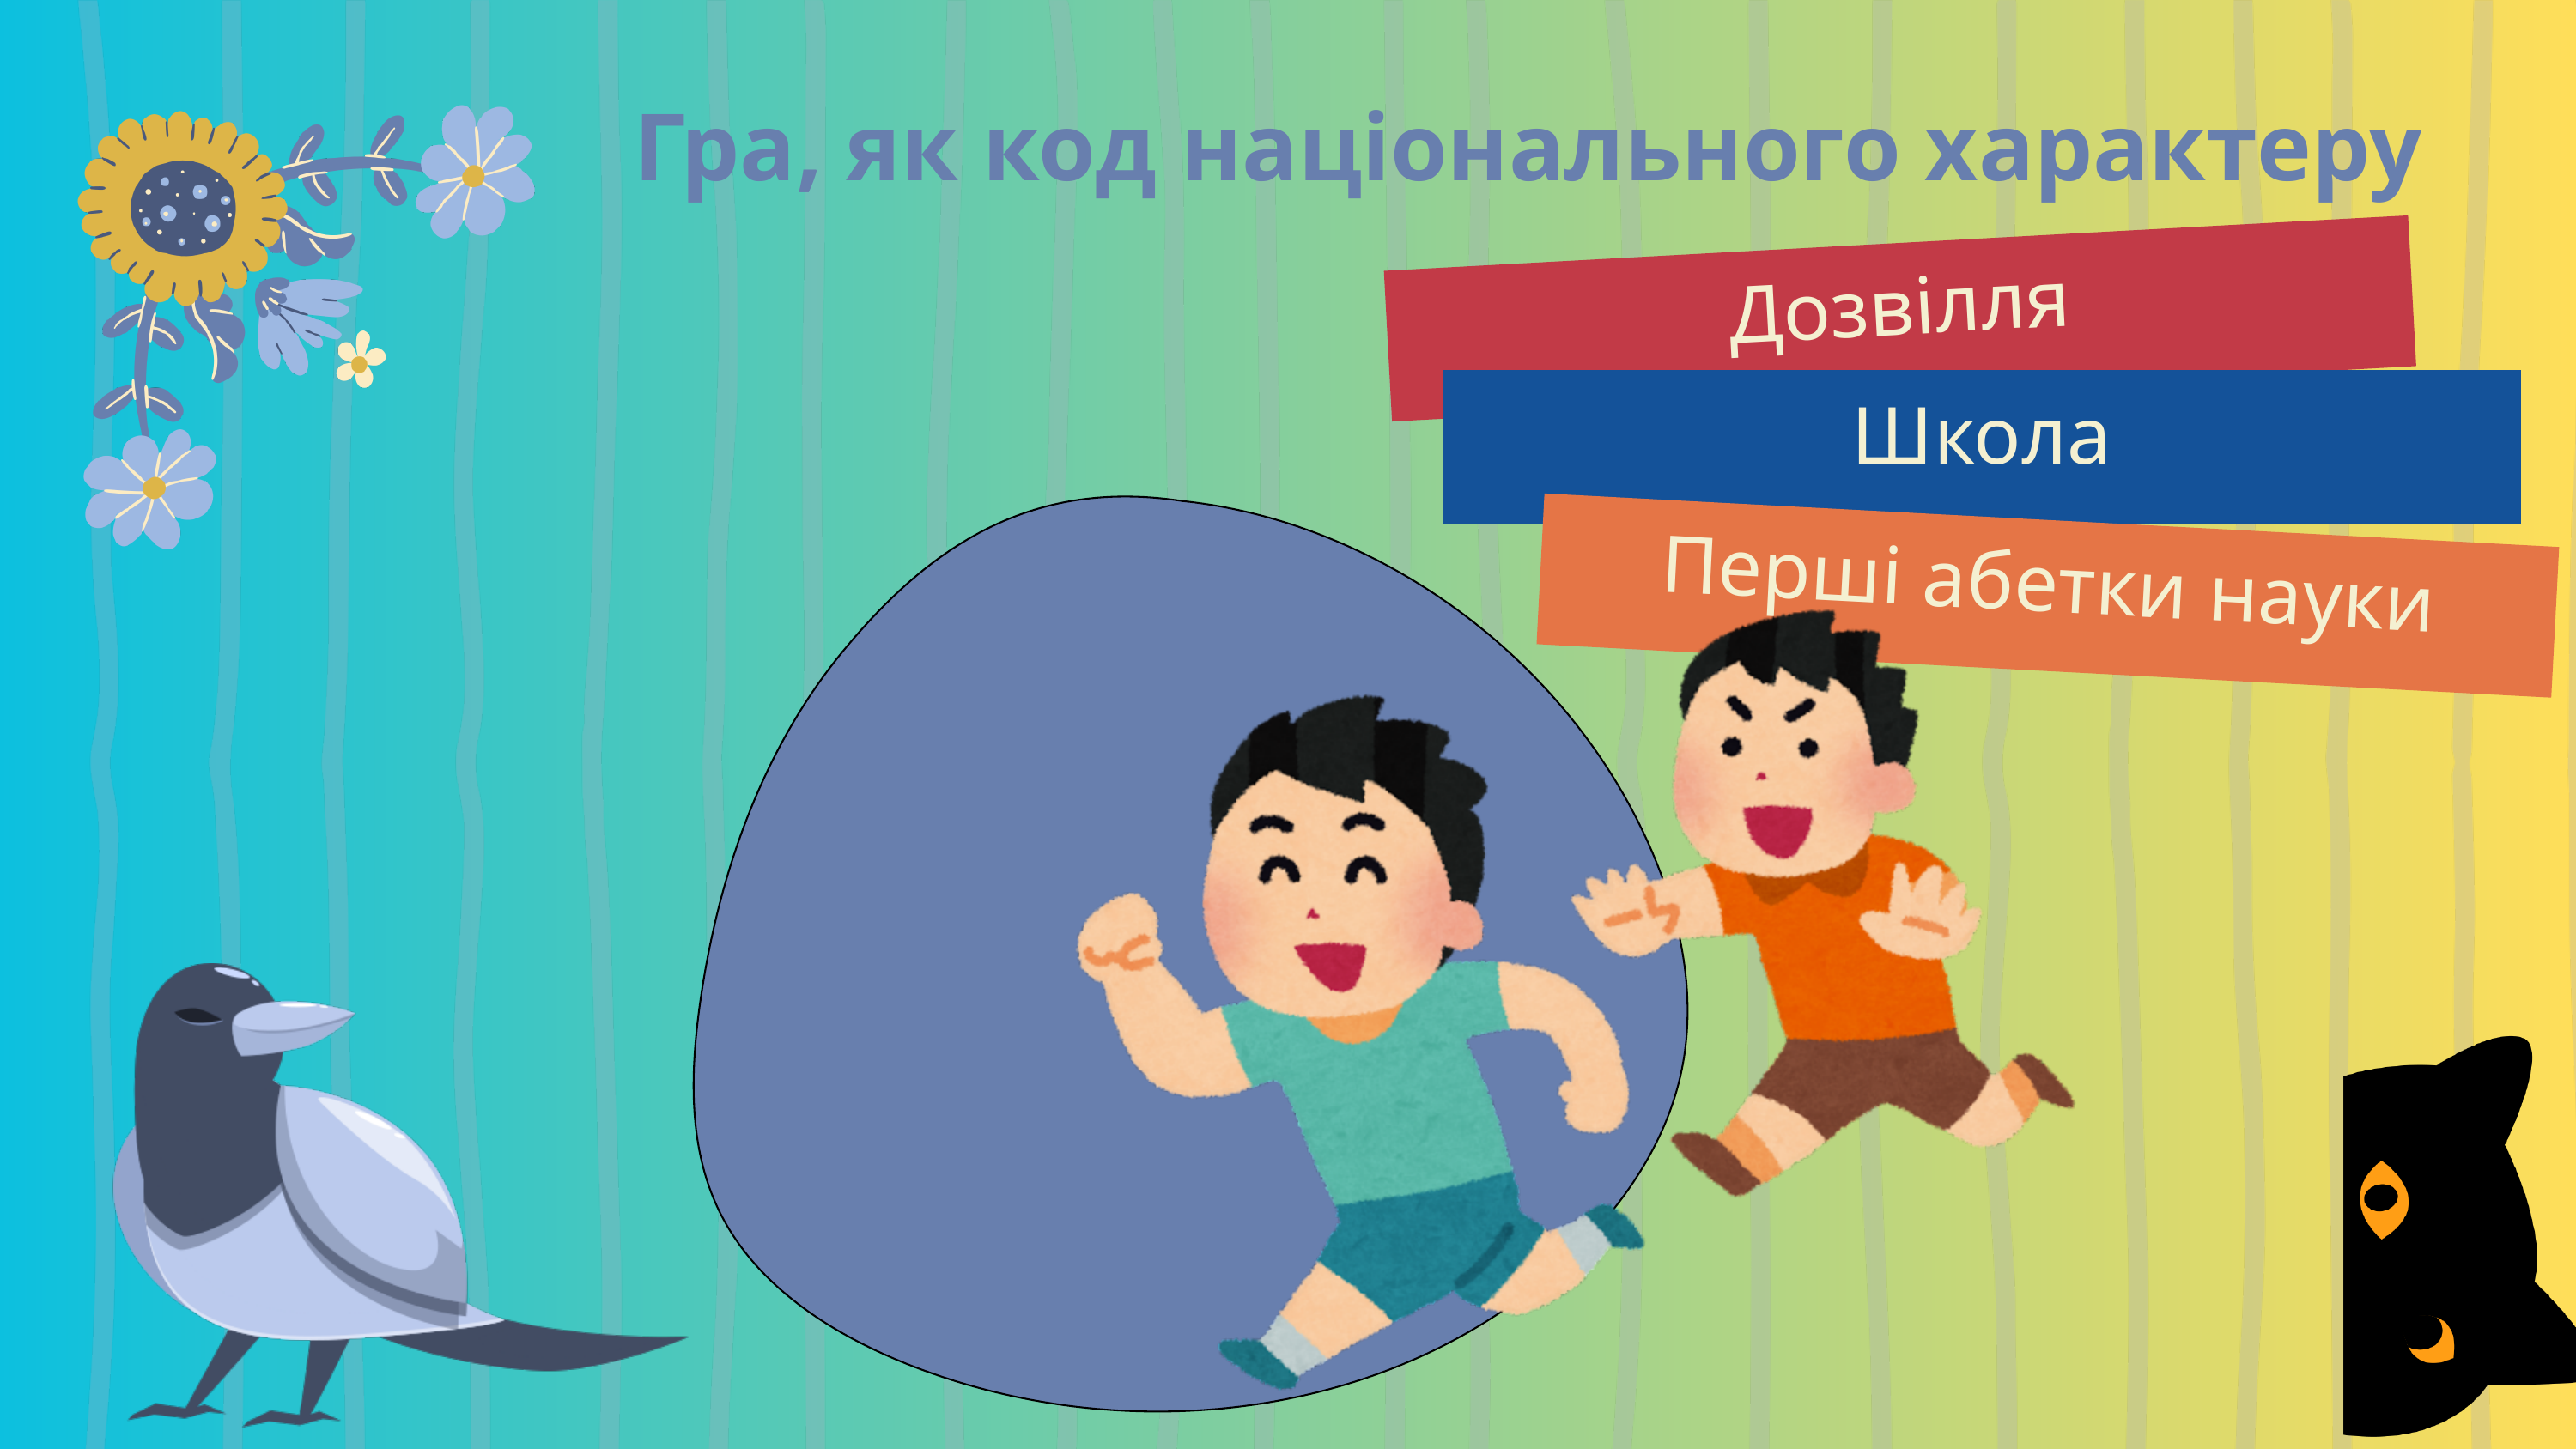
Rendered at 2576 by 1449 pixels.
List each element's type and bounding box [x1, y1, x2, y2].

text_box [690, 524, 1703, 1449]
text_box [1387, 242, 2414, 395]
text_box [1442, 369, 2522, 523]
text_box [0, 0, 2576, 1449]
text_box [1539, 519, 2556, 671]
